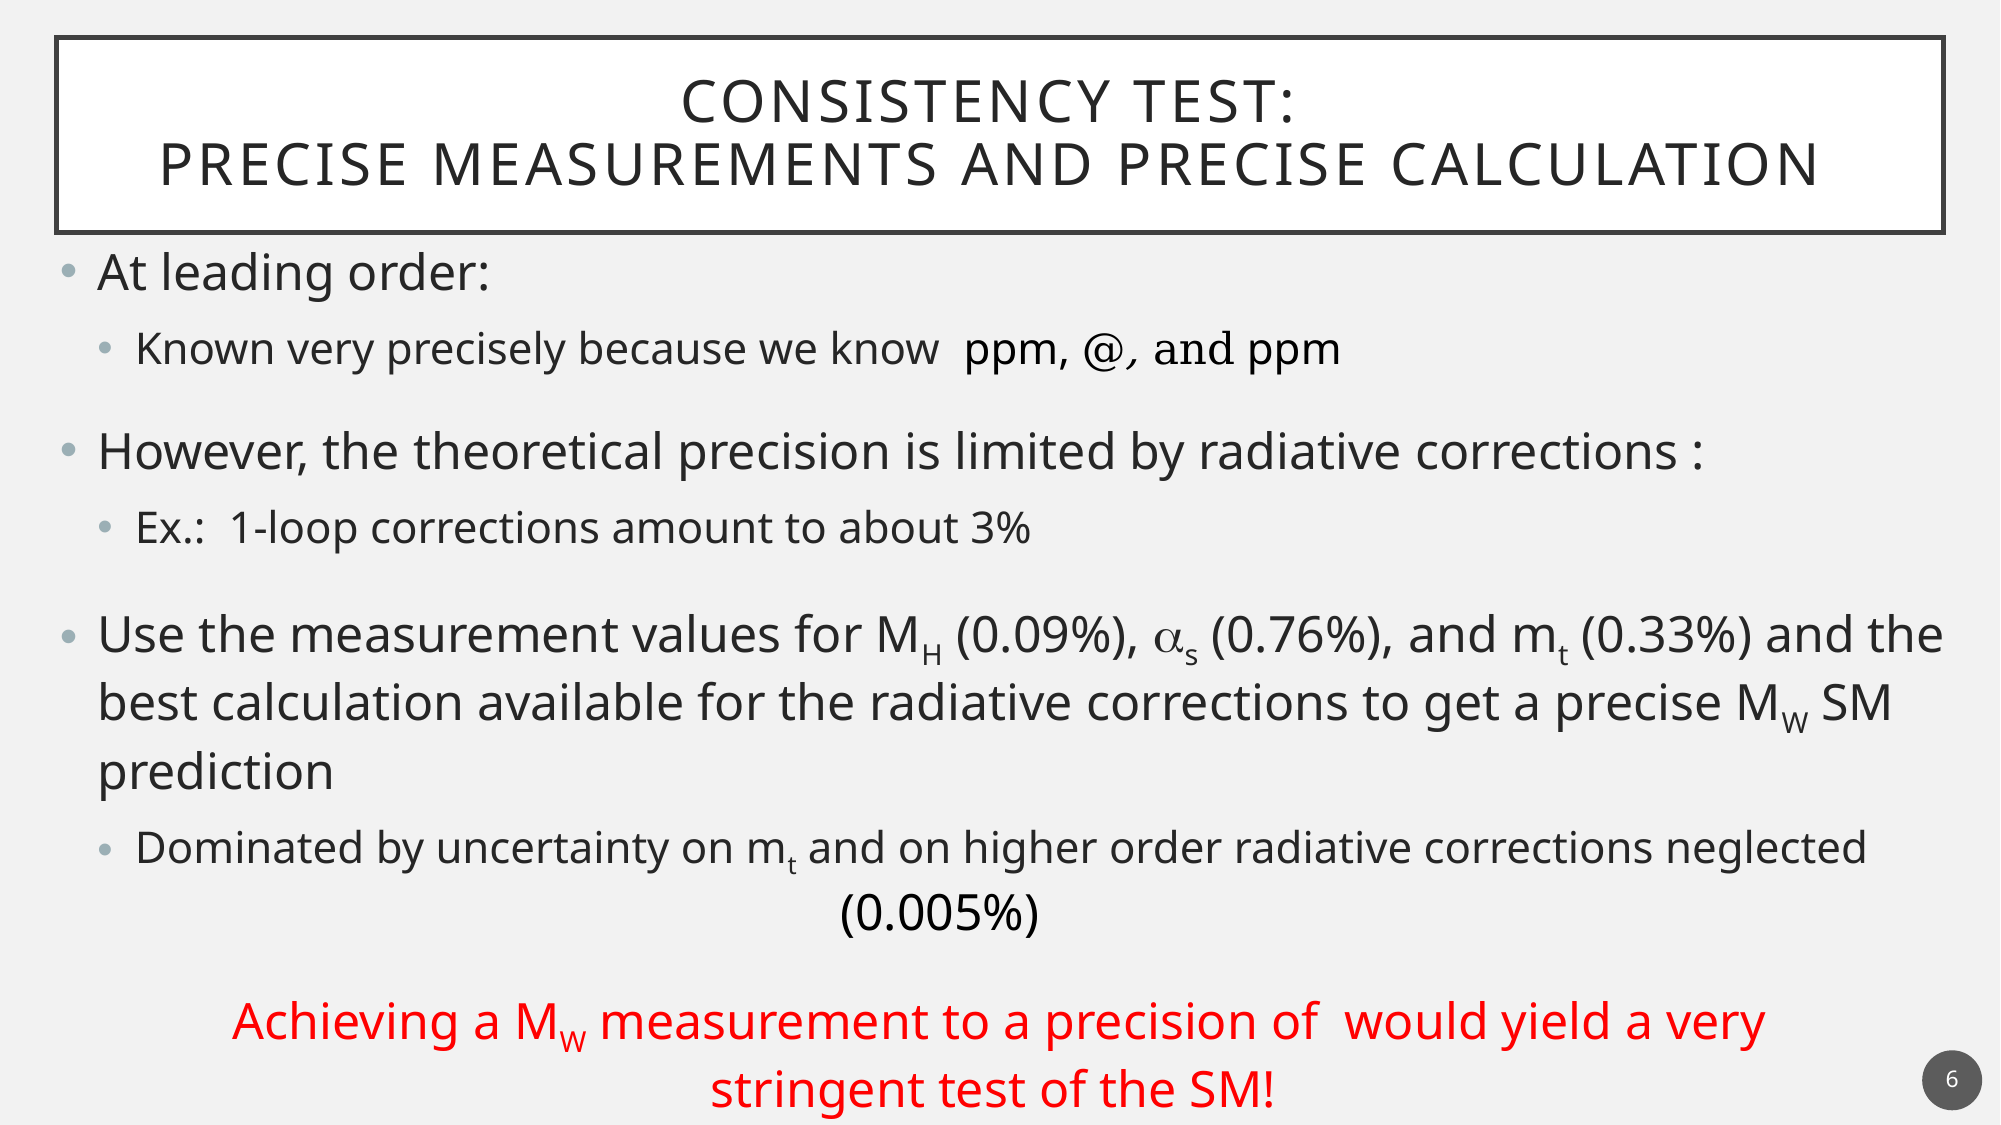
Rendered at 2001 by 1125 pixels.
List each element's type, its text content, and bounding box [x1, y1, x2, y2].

title Consistency test: precise measurements and Precise calculation [54, 35, 1946, 235]
slide_number 6 [1922, 1050, 1983, 1111]
